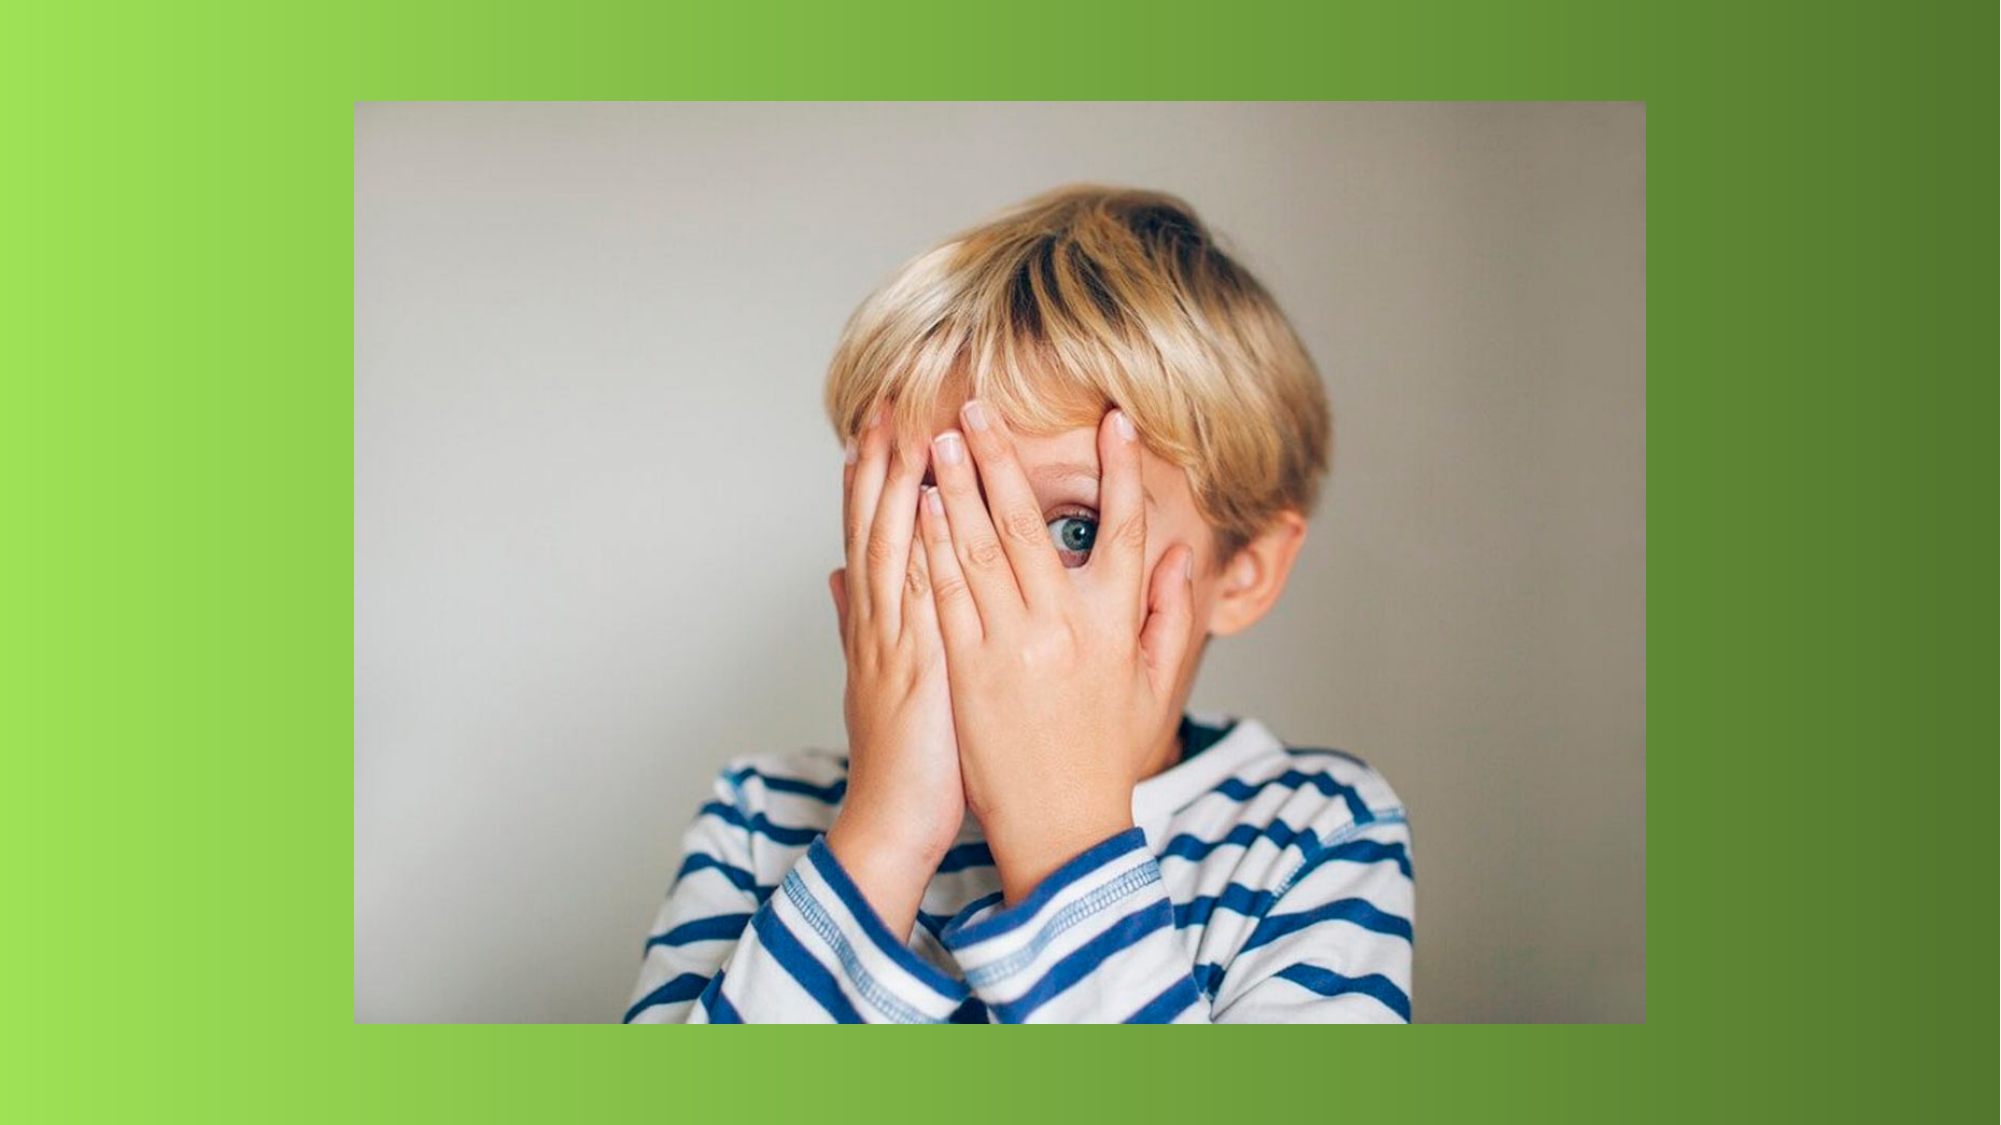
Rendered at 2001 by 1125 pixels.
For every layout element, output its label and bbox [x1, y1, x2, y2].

list [354, 101, 1646, 1024]
